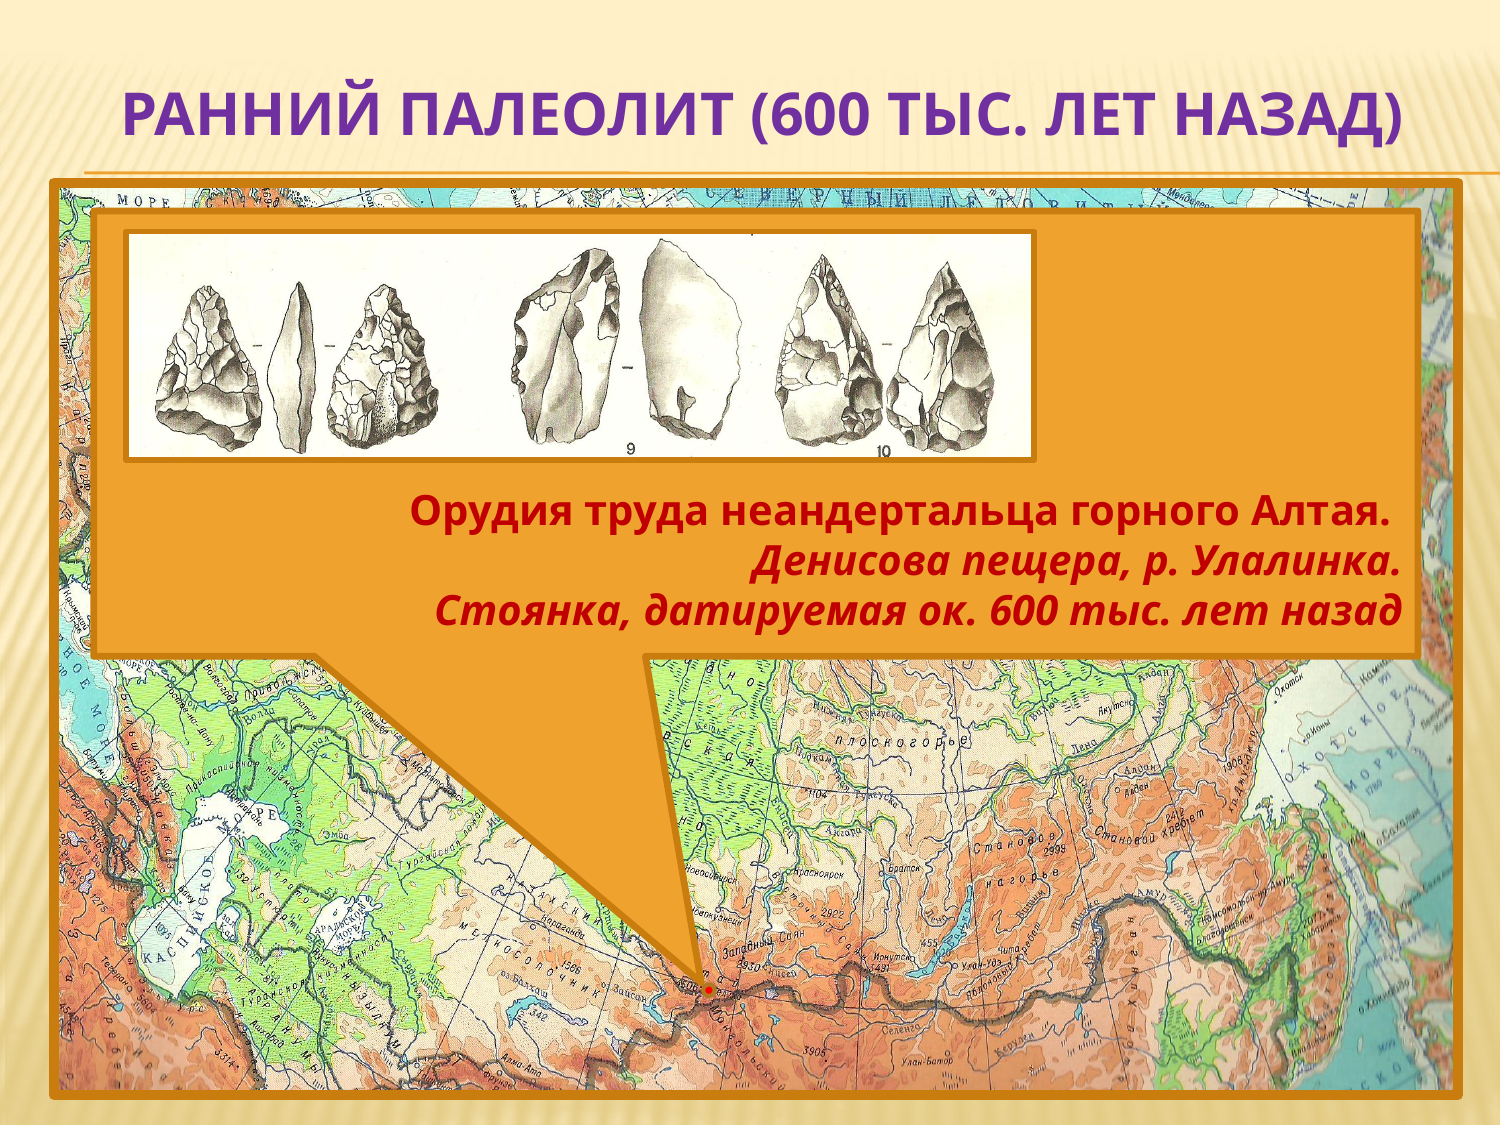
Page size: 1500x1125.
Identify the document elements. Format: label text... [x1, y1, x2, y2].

picture [128, 234, 1032, 458]
title Ранний палеолит (600 тыс. лет назад) [50, 46, 1475, 176]
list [58, 187, 1454, 1091]
